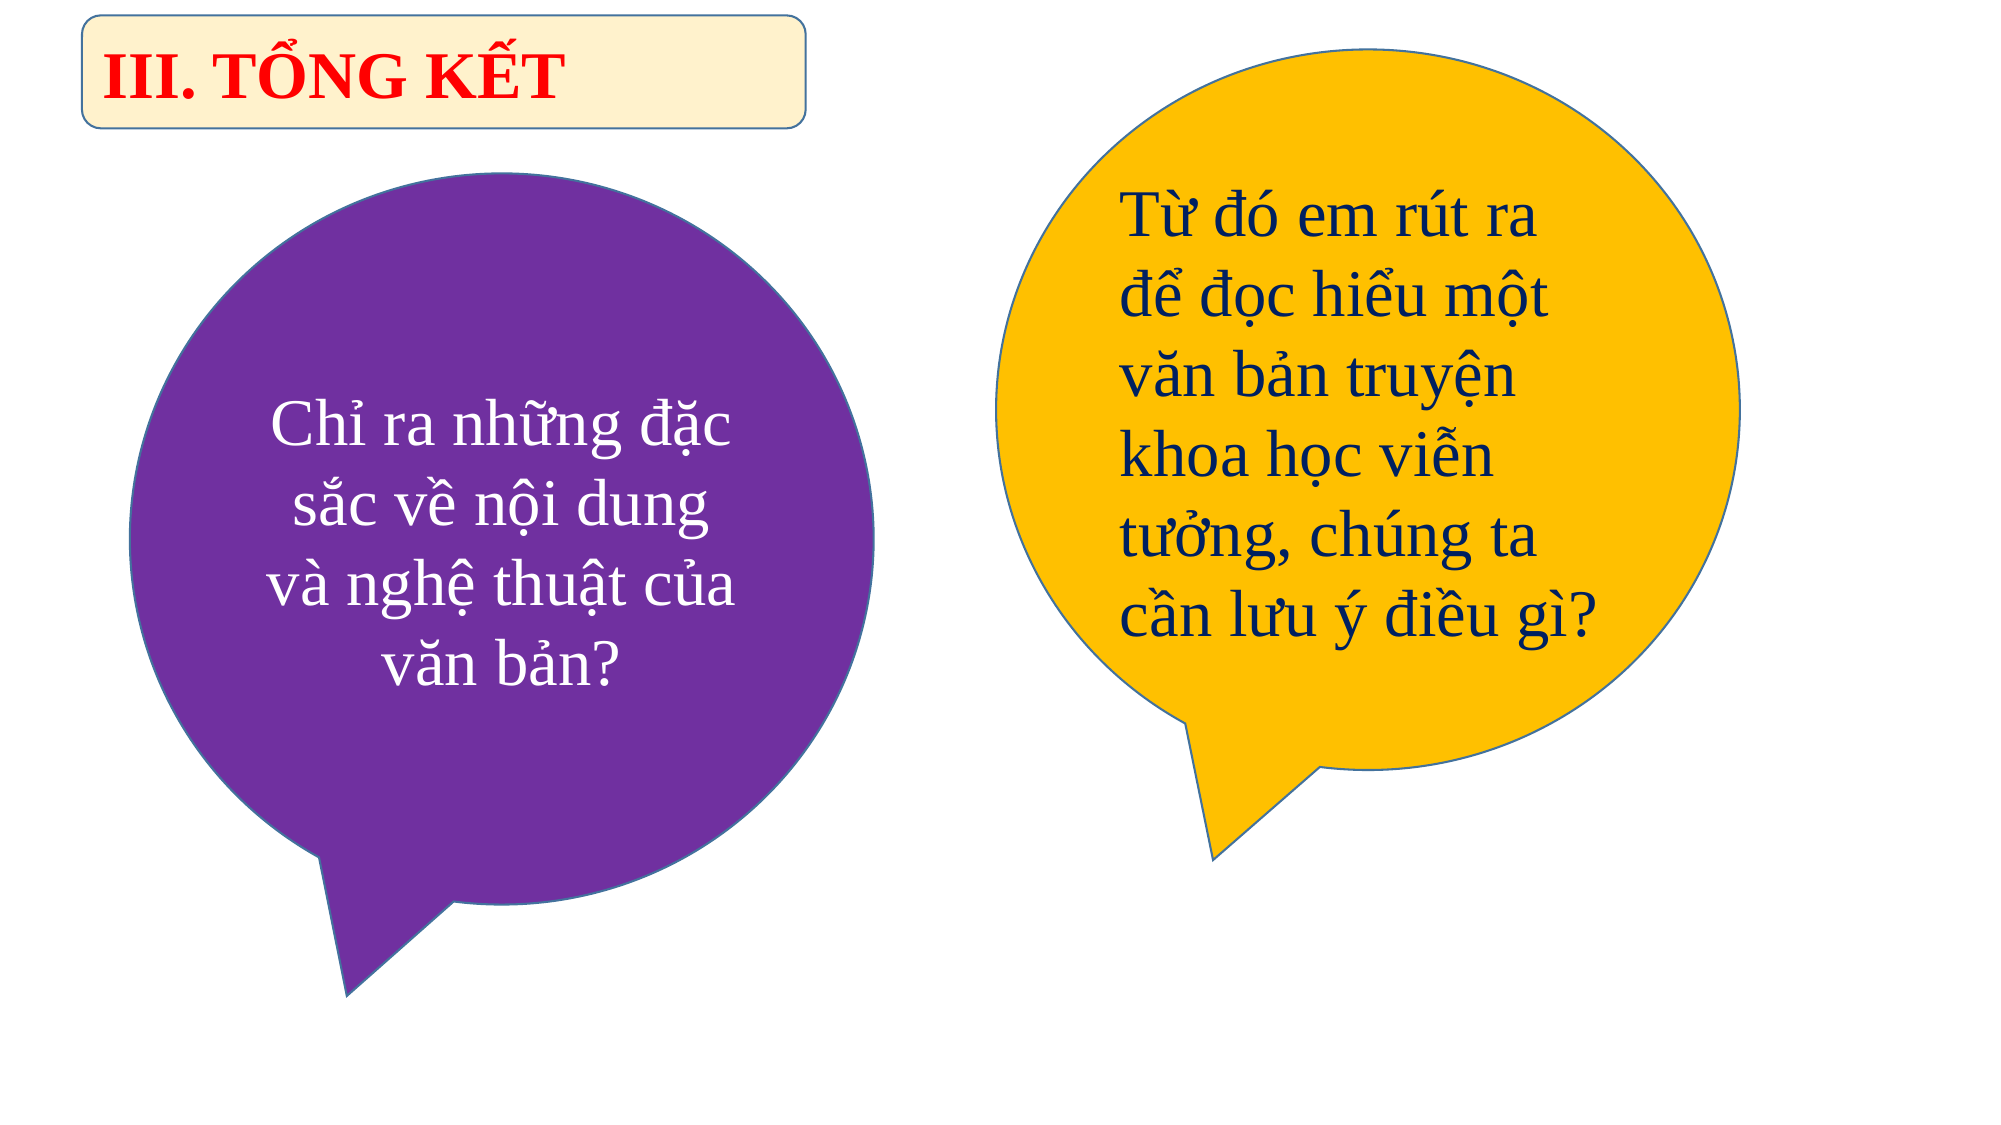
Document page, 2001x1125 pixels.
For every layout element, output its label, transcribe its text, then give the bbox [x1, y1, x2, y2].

text_box Từ đó em rút ra để đọc hiểu một văn bản truyện khoa học viễn tưởng, chúng ta cần lưu ý điều gì? [995, 48, 1741, 863]
text_box Chỉ ra những đặc sắc về nội dung và nghệ thuật của văn bản? [128, 172, 875, 998]
text_box III. TỔNG KẾT [80, 14, 807, 130]
